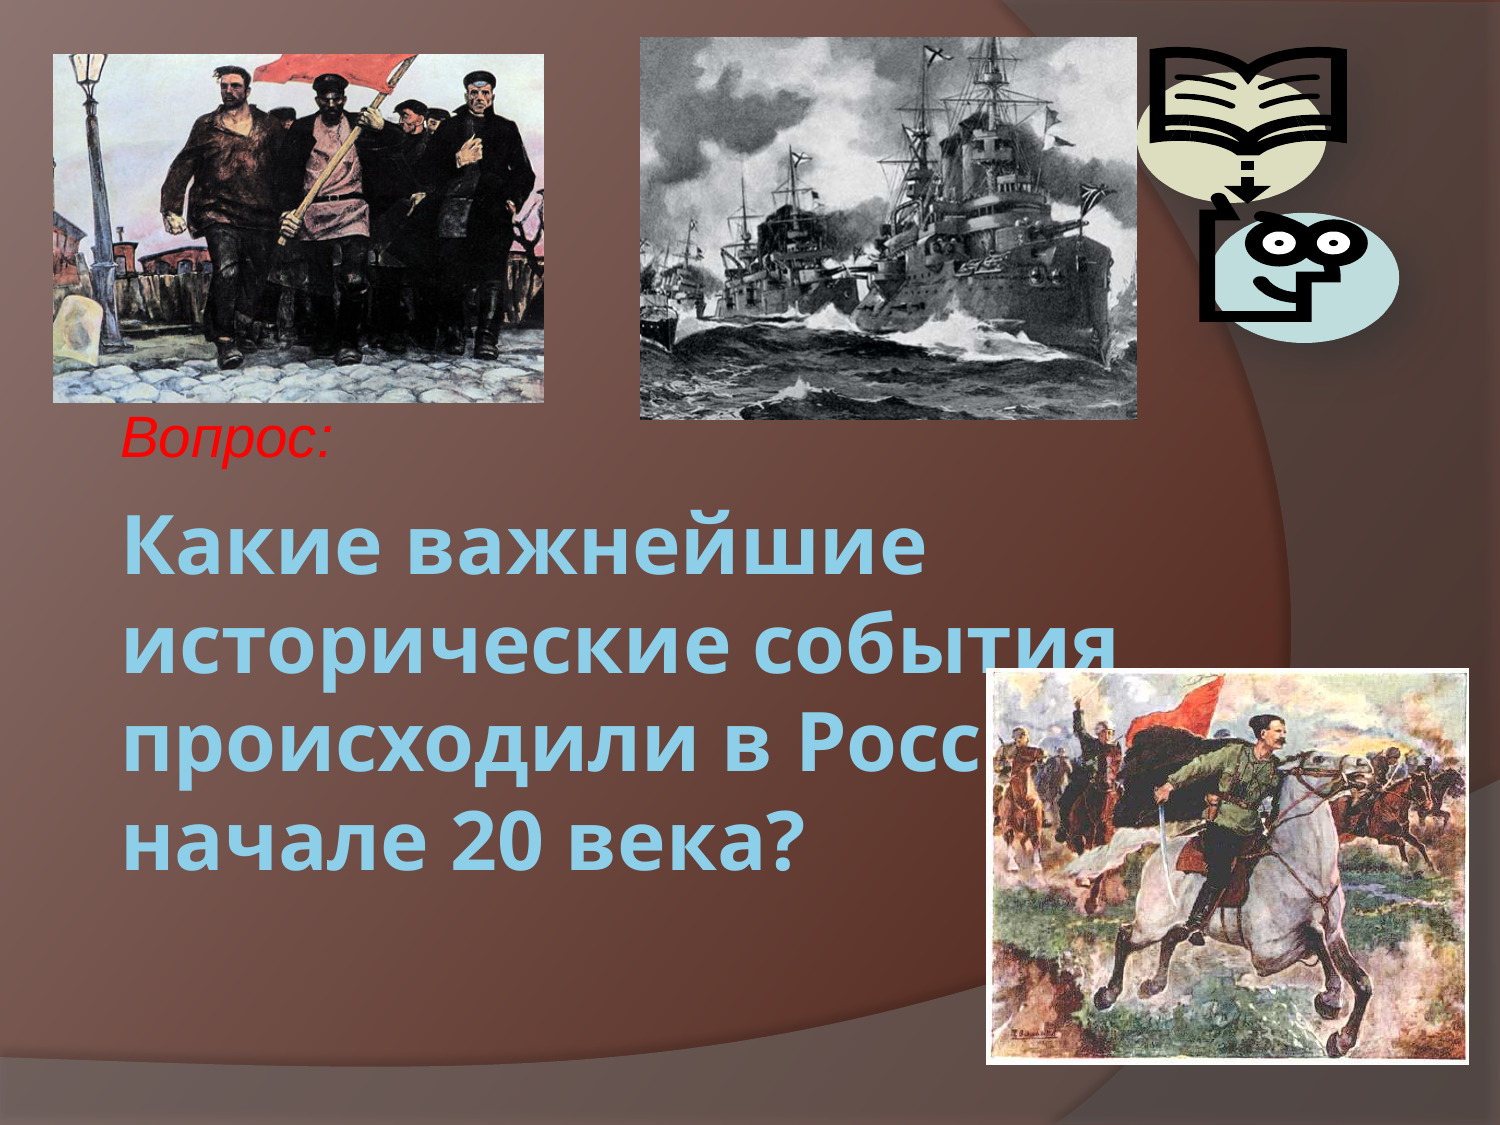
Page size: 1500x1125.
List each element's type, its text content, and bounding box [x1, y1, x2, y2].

list Вопрос: [112, 292, 1200, 469]
picture [1146, 46, 1400, 344]
picture [985, 668, 1470, 1065]
picture [640, 37, 1137, 420]
title Какие важнейшие исторические события происходили в России в начале 20 века? [112, 492, 1200, 888]
picture [52, 54, 544, 403]
